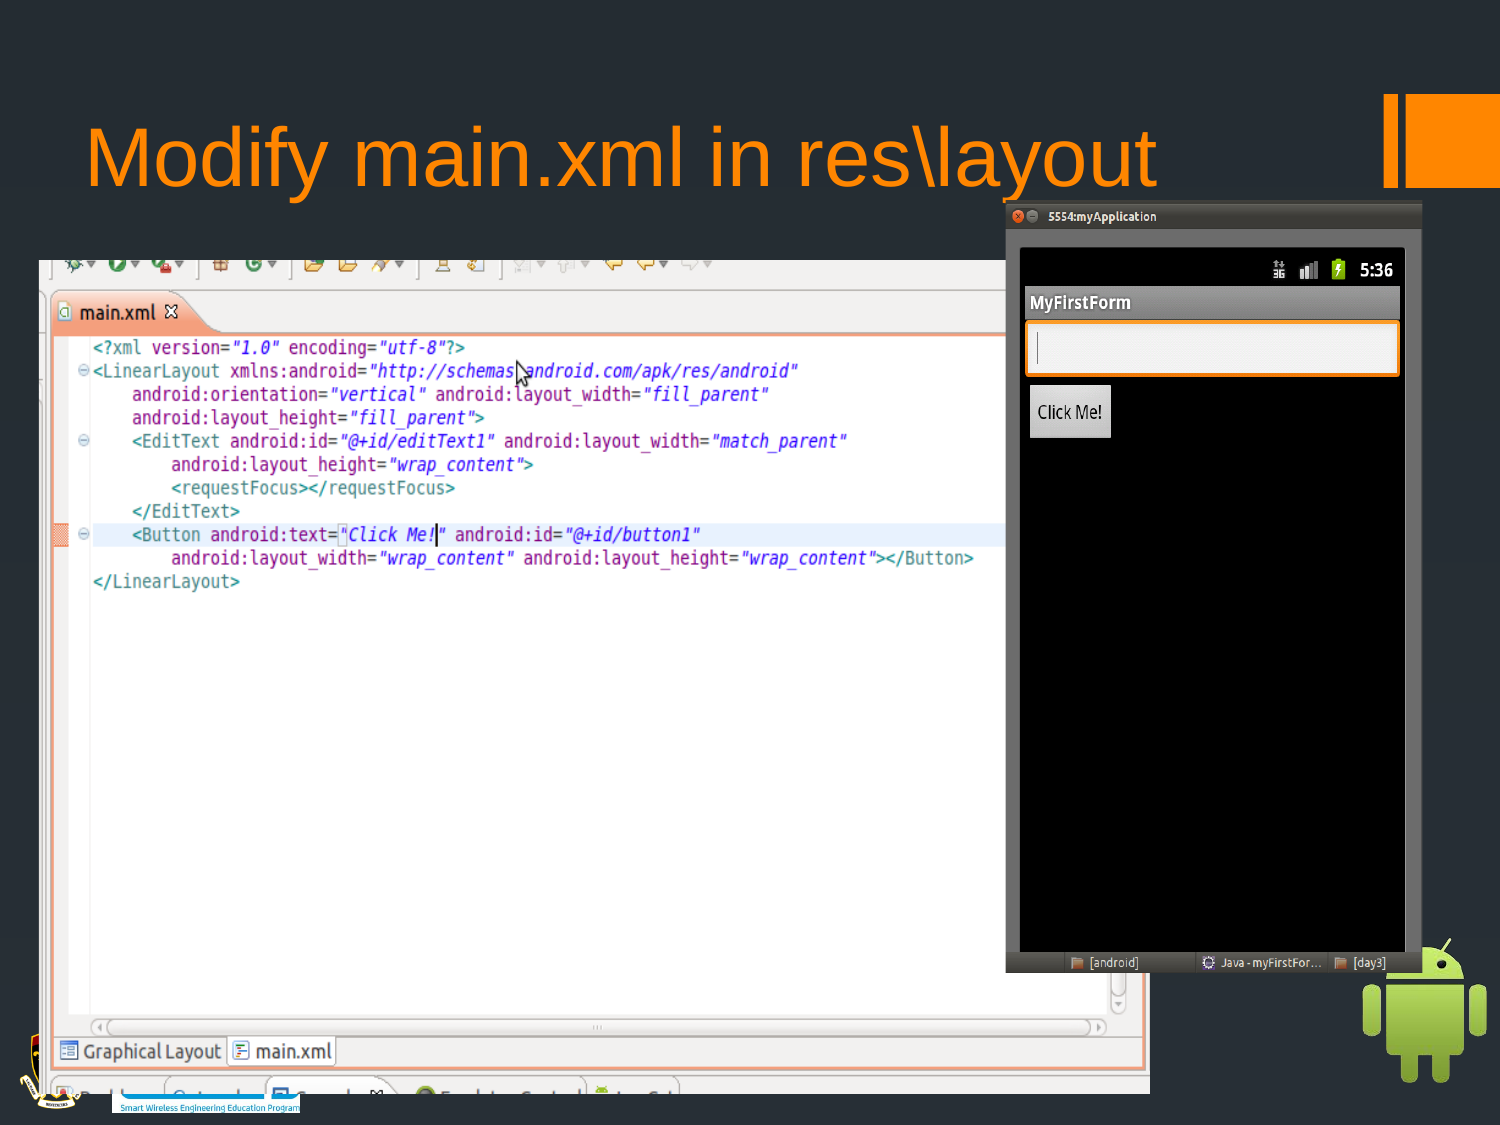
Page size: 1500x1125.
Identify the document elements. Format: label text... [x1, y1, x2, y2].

picture [15, 199, 1487, 1113]
title Modify main.xml in res\layout [69, 26, 1420, 215]
